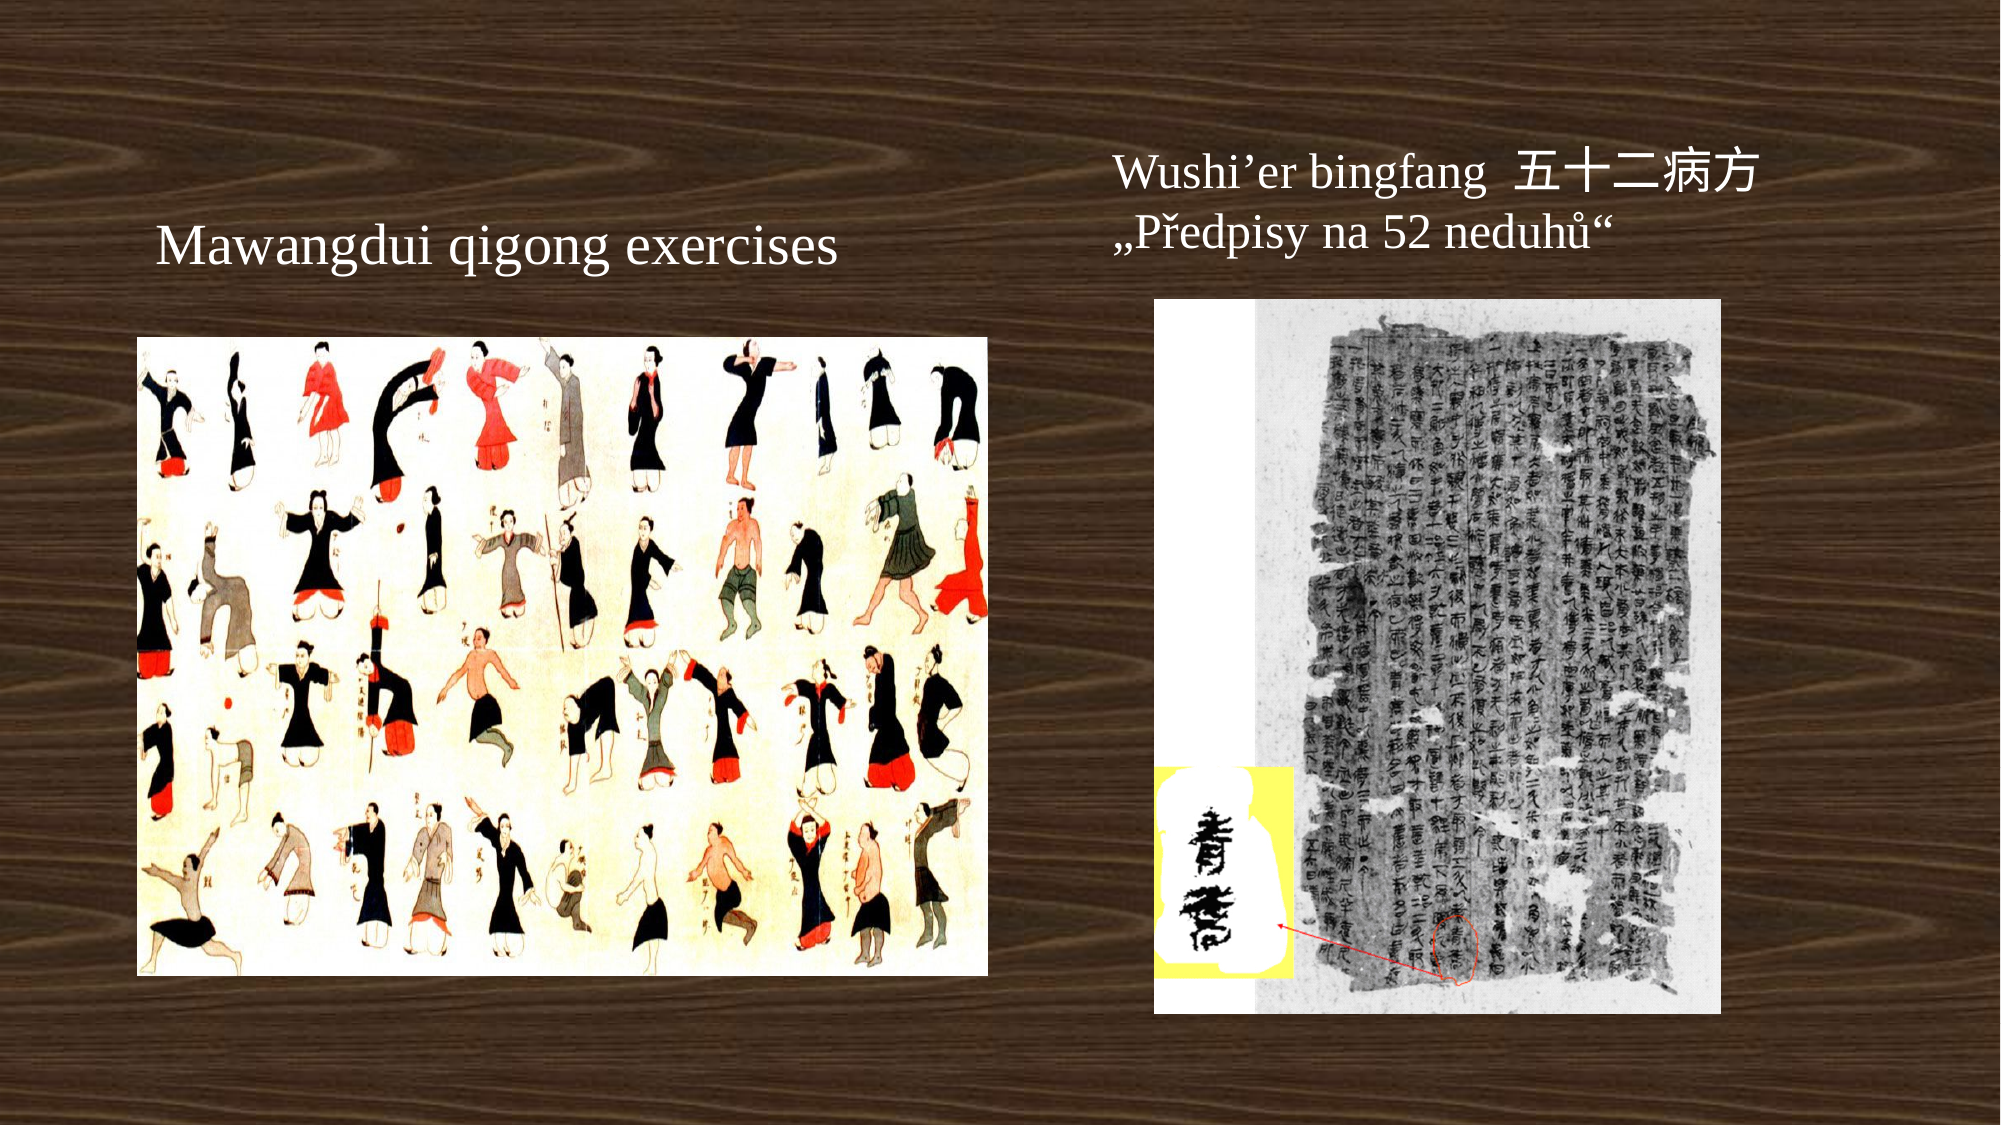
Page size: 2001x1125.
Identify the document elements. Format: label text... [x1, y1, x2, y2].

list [1154, 299, 1721, 1014]
text_box Mawangdui qigong exercises [140, 199, 854, 284]
picture [0, 0, 2001, 1125]
text_box Wushi’er bingfang 五十二病方 „Předpisy na 52 neduhů“ [1097, 130, 1777, 266]
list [137, 337, 988, 976]
